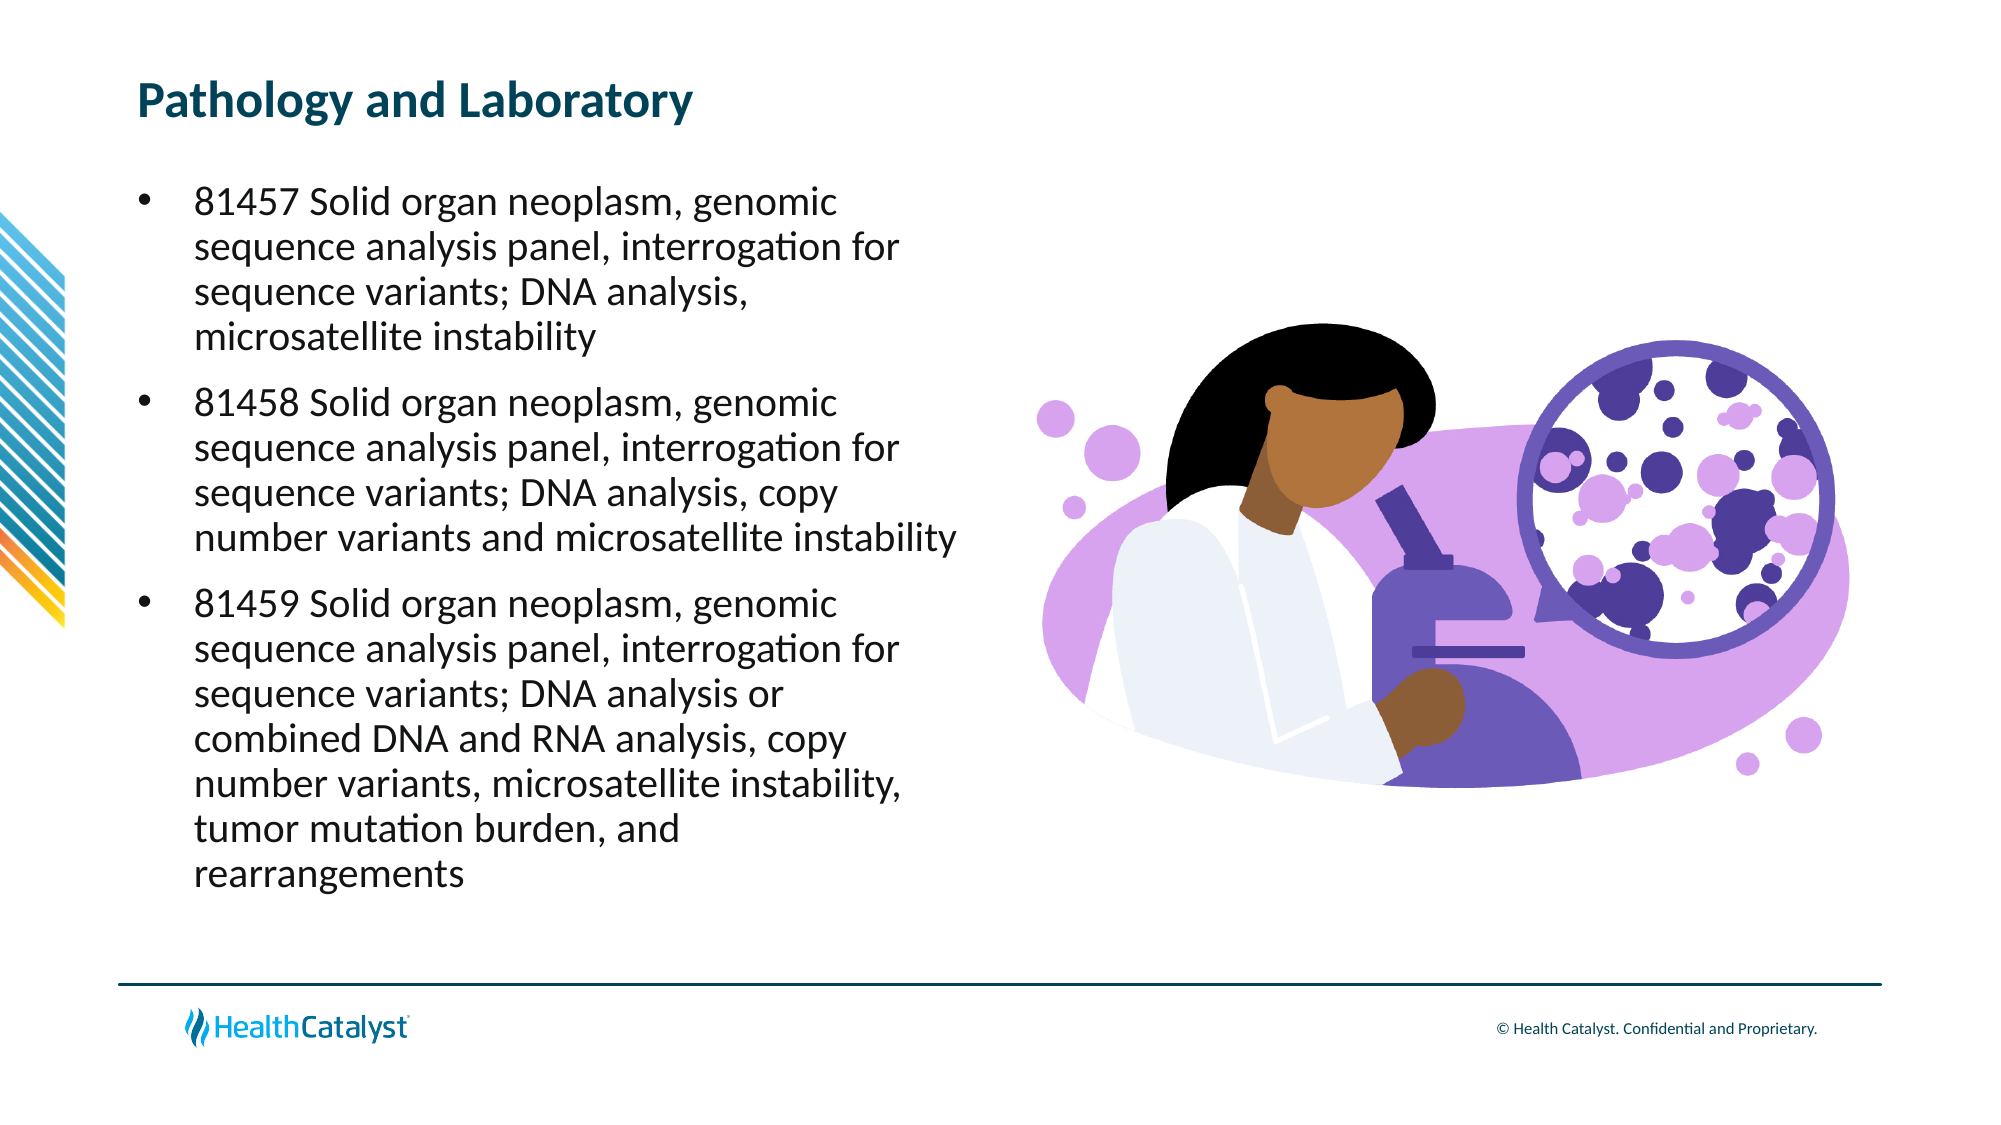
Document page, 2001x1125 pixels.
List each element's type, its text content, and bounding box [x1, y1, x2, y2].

list 81457 Solid organ neoplasm, genomic sequence analysis panel, interrogation for sequence variants; DNA analysis, microsatellite instability 81458 Solid organ neoplasm, genomic sequence analysis panel, interrogation for sequence variants; DNA analysis, copy number variants and microsatellite instability 81459 Solid organ neoplasm, genomic sequence analysis panel, interrogation for sequence variants; DNA analysis or combined DNA and RNA analysis, copy number variants, microsatellite instability, tumor mutation burden, and rearrangements [137, 171, 976, 932]
title Pathology and Laboratory [137, 61, 1863, 140]
picture [0, 0, 2001, 1125]
